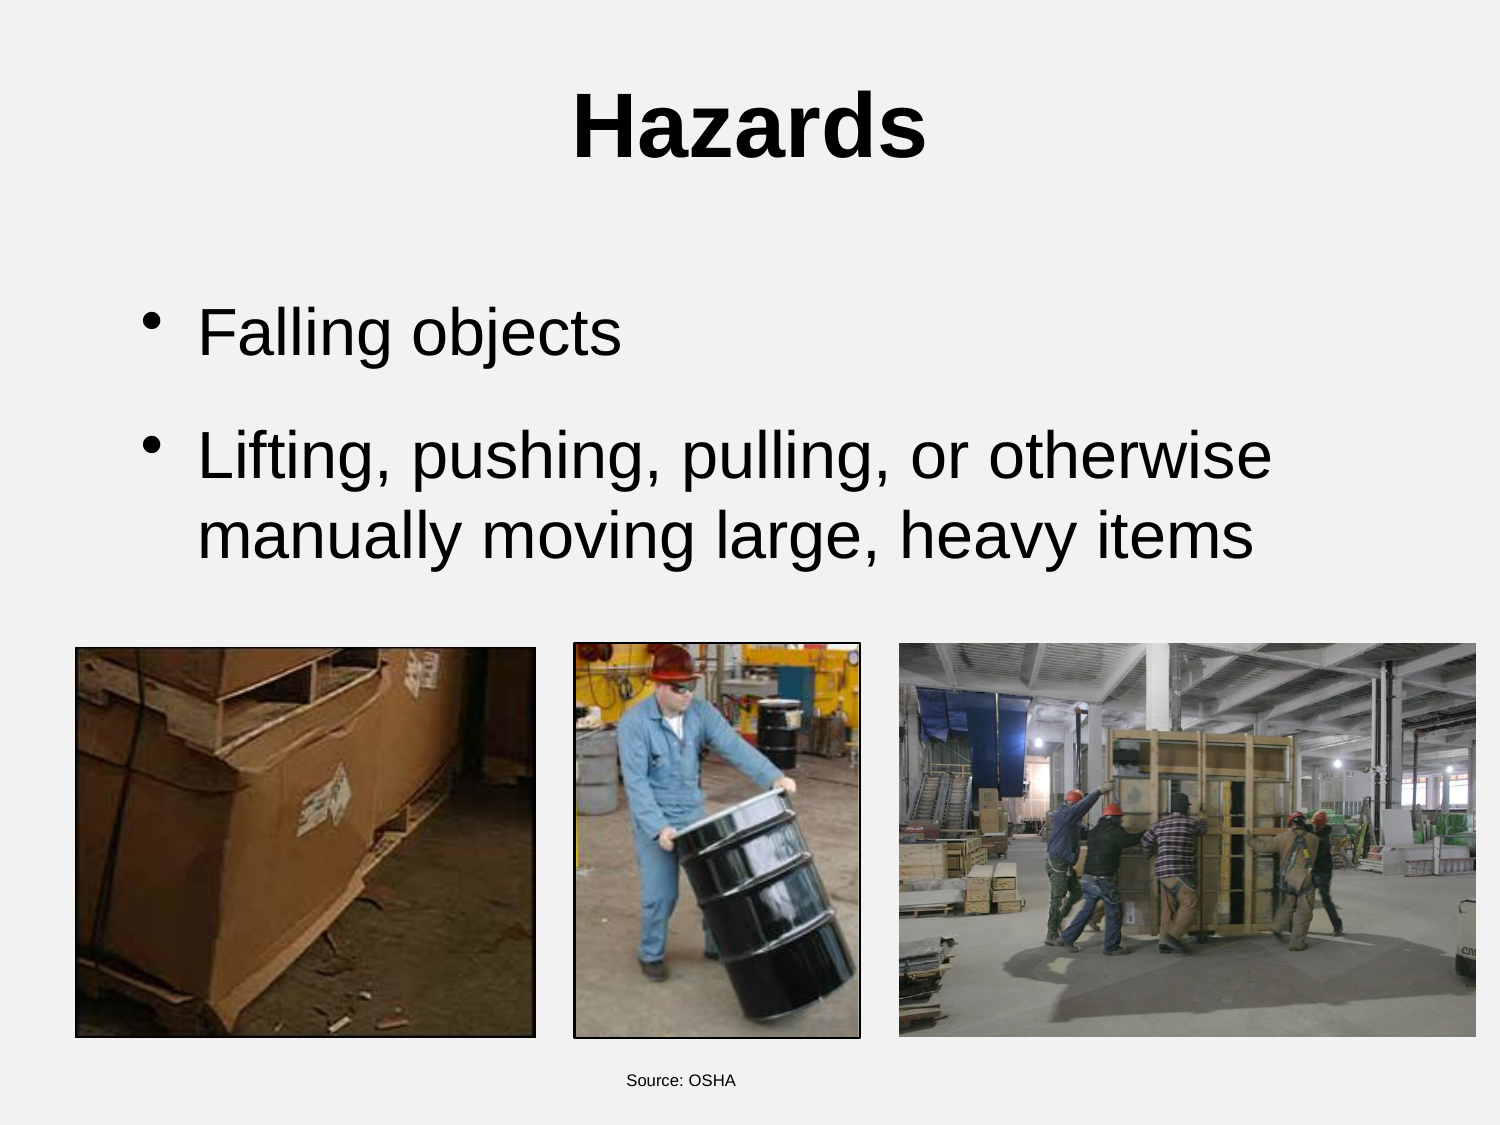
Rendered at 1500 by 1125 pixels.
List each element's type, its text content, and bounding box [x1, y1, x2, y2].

list Falling objects Lifting, pushing, pulling, or otherwise manually moving large, heavy items [125, 281, 1377, 600]
title Hazards [75, 27, 1425, 215]
picture [899, 643, 1476, 1037]
picture [575, 643, 859, 1037]
text_box Source: OSHA [569, 1062, 751, 1097]
picture [74, 647, 536, 1039]
